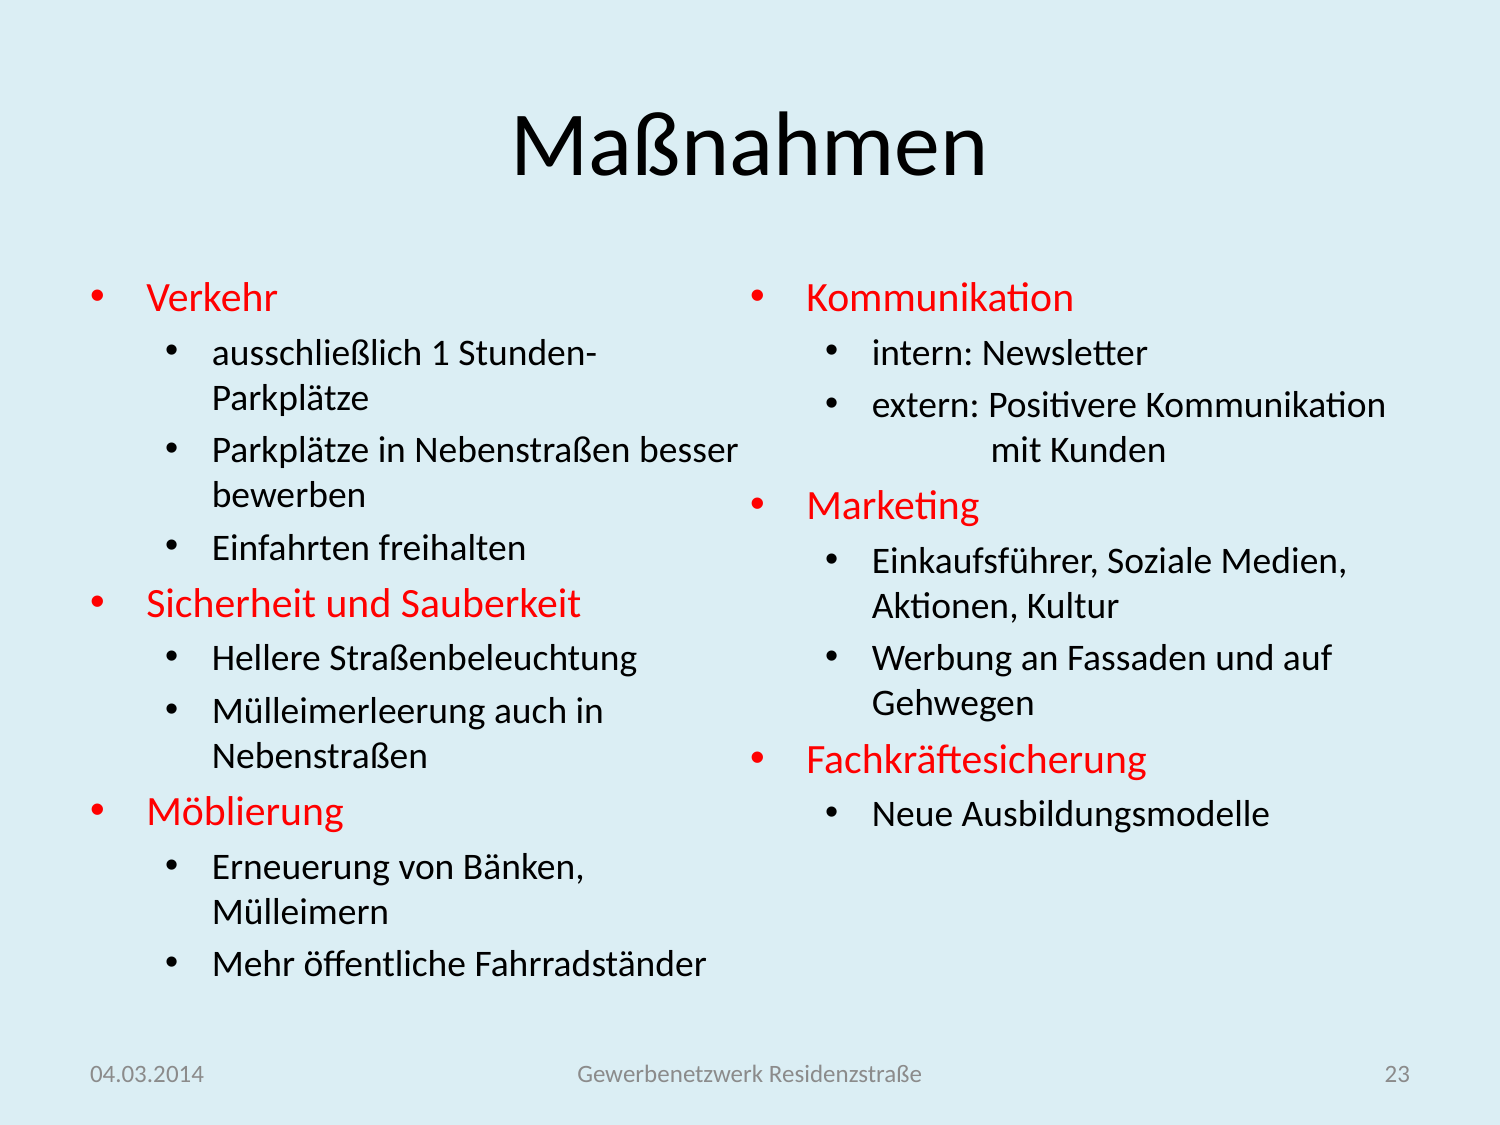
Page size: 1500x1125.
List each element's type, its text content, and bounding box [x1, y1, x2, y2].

slide_number 23 [1074, 1042, 1425, 1103]
list Verkehr ausschließlich 1 Stunden-Parkplätze Parkplätze in Nebenstraßen besser bewerben Einfahrten freihalten Sicherheit und Sauberkeit Hellere Straßenbeleuchtung Mülleimerleerung auch in Nebenstraßen Möblierung Erneuerung von Bänken, Mülleimern Mehr öffentliche Fahrradständer Kommunikation intern: Newsletter extern: Positivere Kommunikation mit Kunden Marketing Einkaufsführer, Soziale Medien, Aktionen, Kultur Werbung an Fassaden und auf Gehwegen Fachkräftesicherung Neue Ausbildungsmodelle [75, 262, 1425, 1024]
footer Gewerbenetzwerk Residenzstraße [512, 1042, 988, 1103]
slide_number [75, 1042, 425, 1103]
title Maßnahmen [75, 45, 1425, 233]
